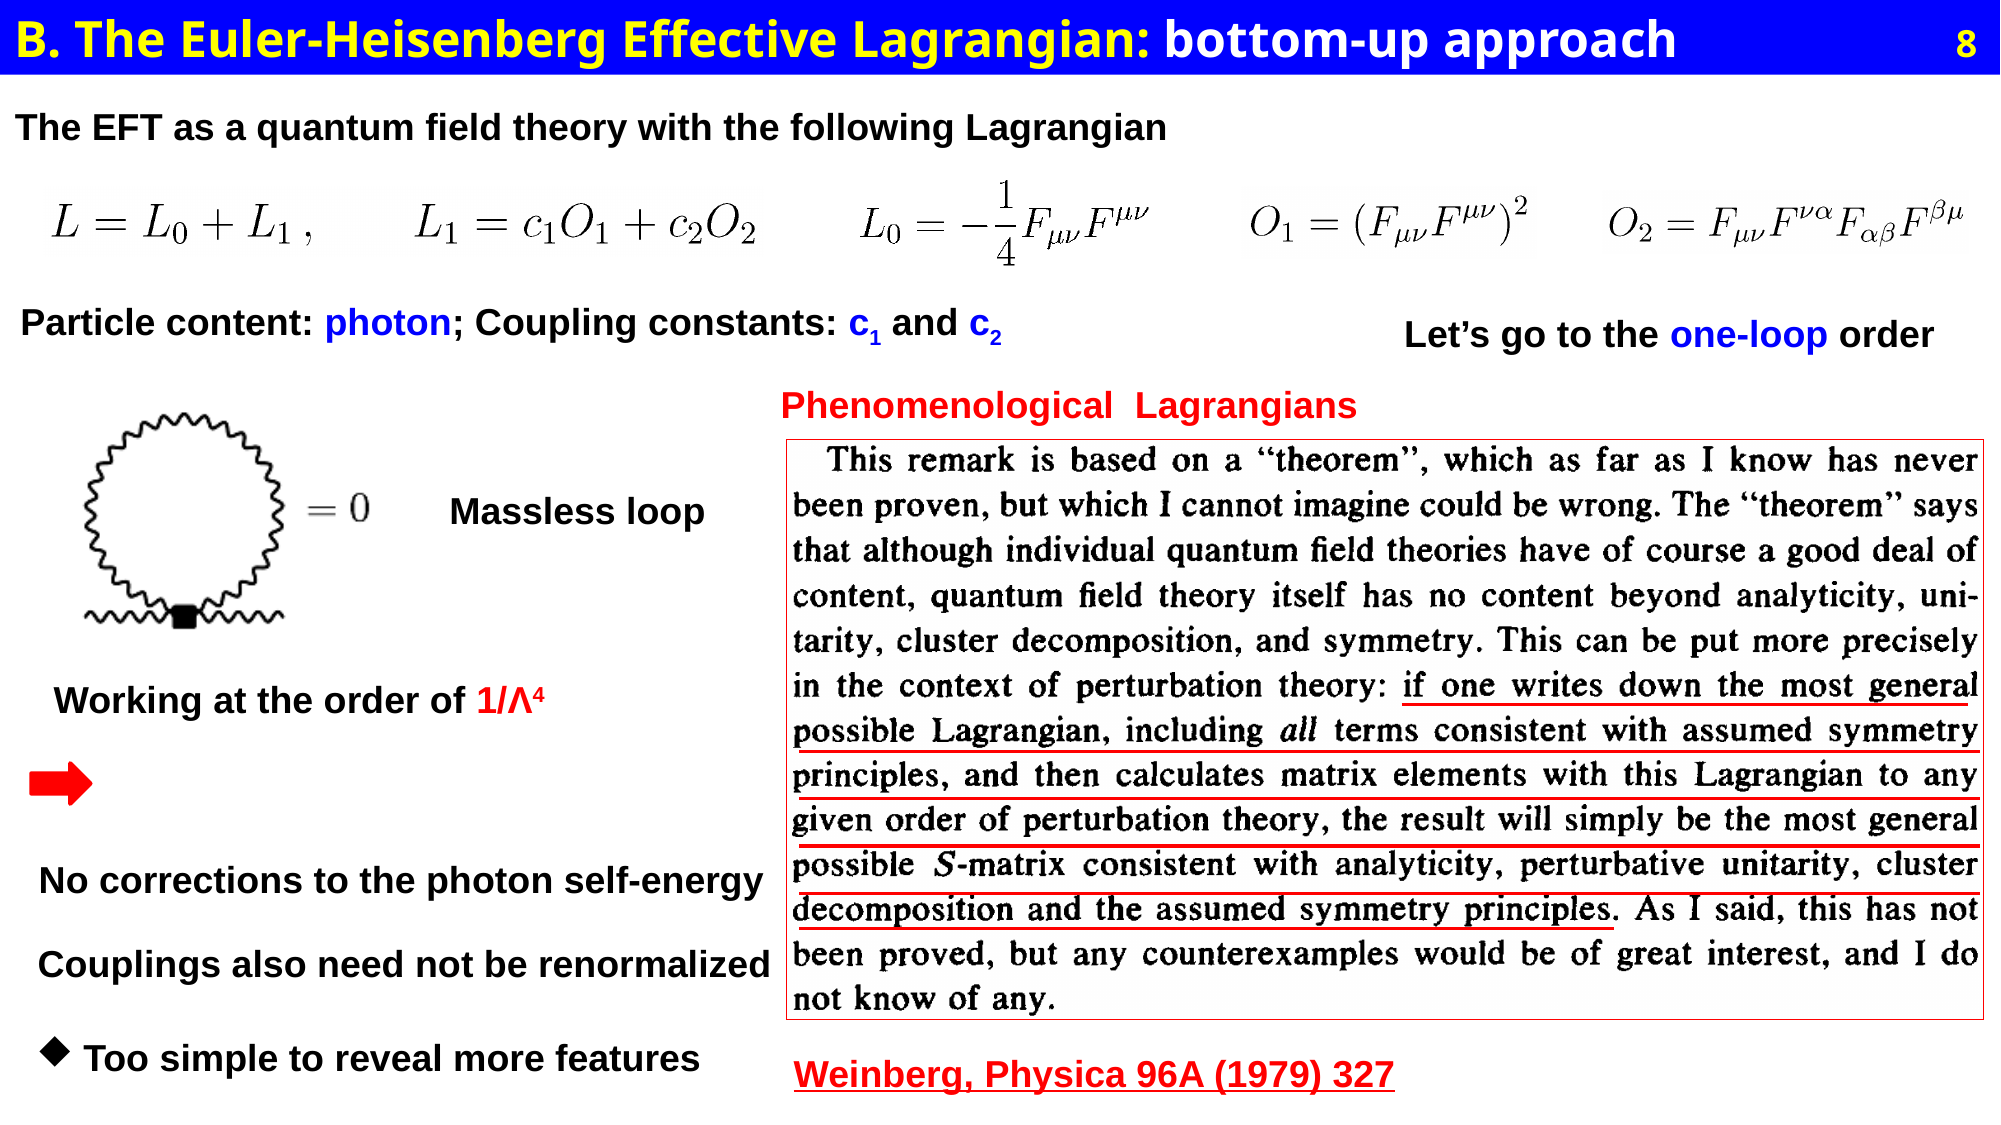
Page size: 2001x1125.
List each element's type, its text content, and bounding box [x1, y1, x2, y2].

text_box B. The Euler-Heisenberg Effective Lagrangian: bottom-up approach [0, 0, 2000, 75]
picture [786, 439, 1985, 1020]
picture [1241, 186, 1538, 259]
picture [857, 179, 1154, 271]
text_box Working at the order of 1/Λ4 [38, 668, 713, 729]
text_box Weinberg, Physica 96A (1979) 327 [778, 1043, 1411, 1103]
text_box No corrections to the photon self-energy [24, 848, 780, 909]
text_box The EFT as a quantum field theory with the following Lagrangian [0, 95, 2000, 156]
picture [42, 186, 764, 257]
text_box Particle content: photon; Coupling constants: c1 and c2 [5, 290, 1278, 357]
text_box Couplings also need not be renormalized [22, 932, 781, 993]
picture [42, 390, 376, 646]
slide_number 8 [1642, 12, 1993, 73]
text_box Massless loop [434, 479, 721, 540]
text_box [29, 761, 93, 806]
text_box Too simple to reveal more features [21, 1026, 717, 1087]
picture [1602, 189, 1969, 254]
text_box Let’s go to the one-loop order [1389, 302, 1969, 363]
text_box Phenomenological Lagrangians [765, 373, 1402, 434]
